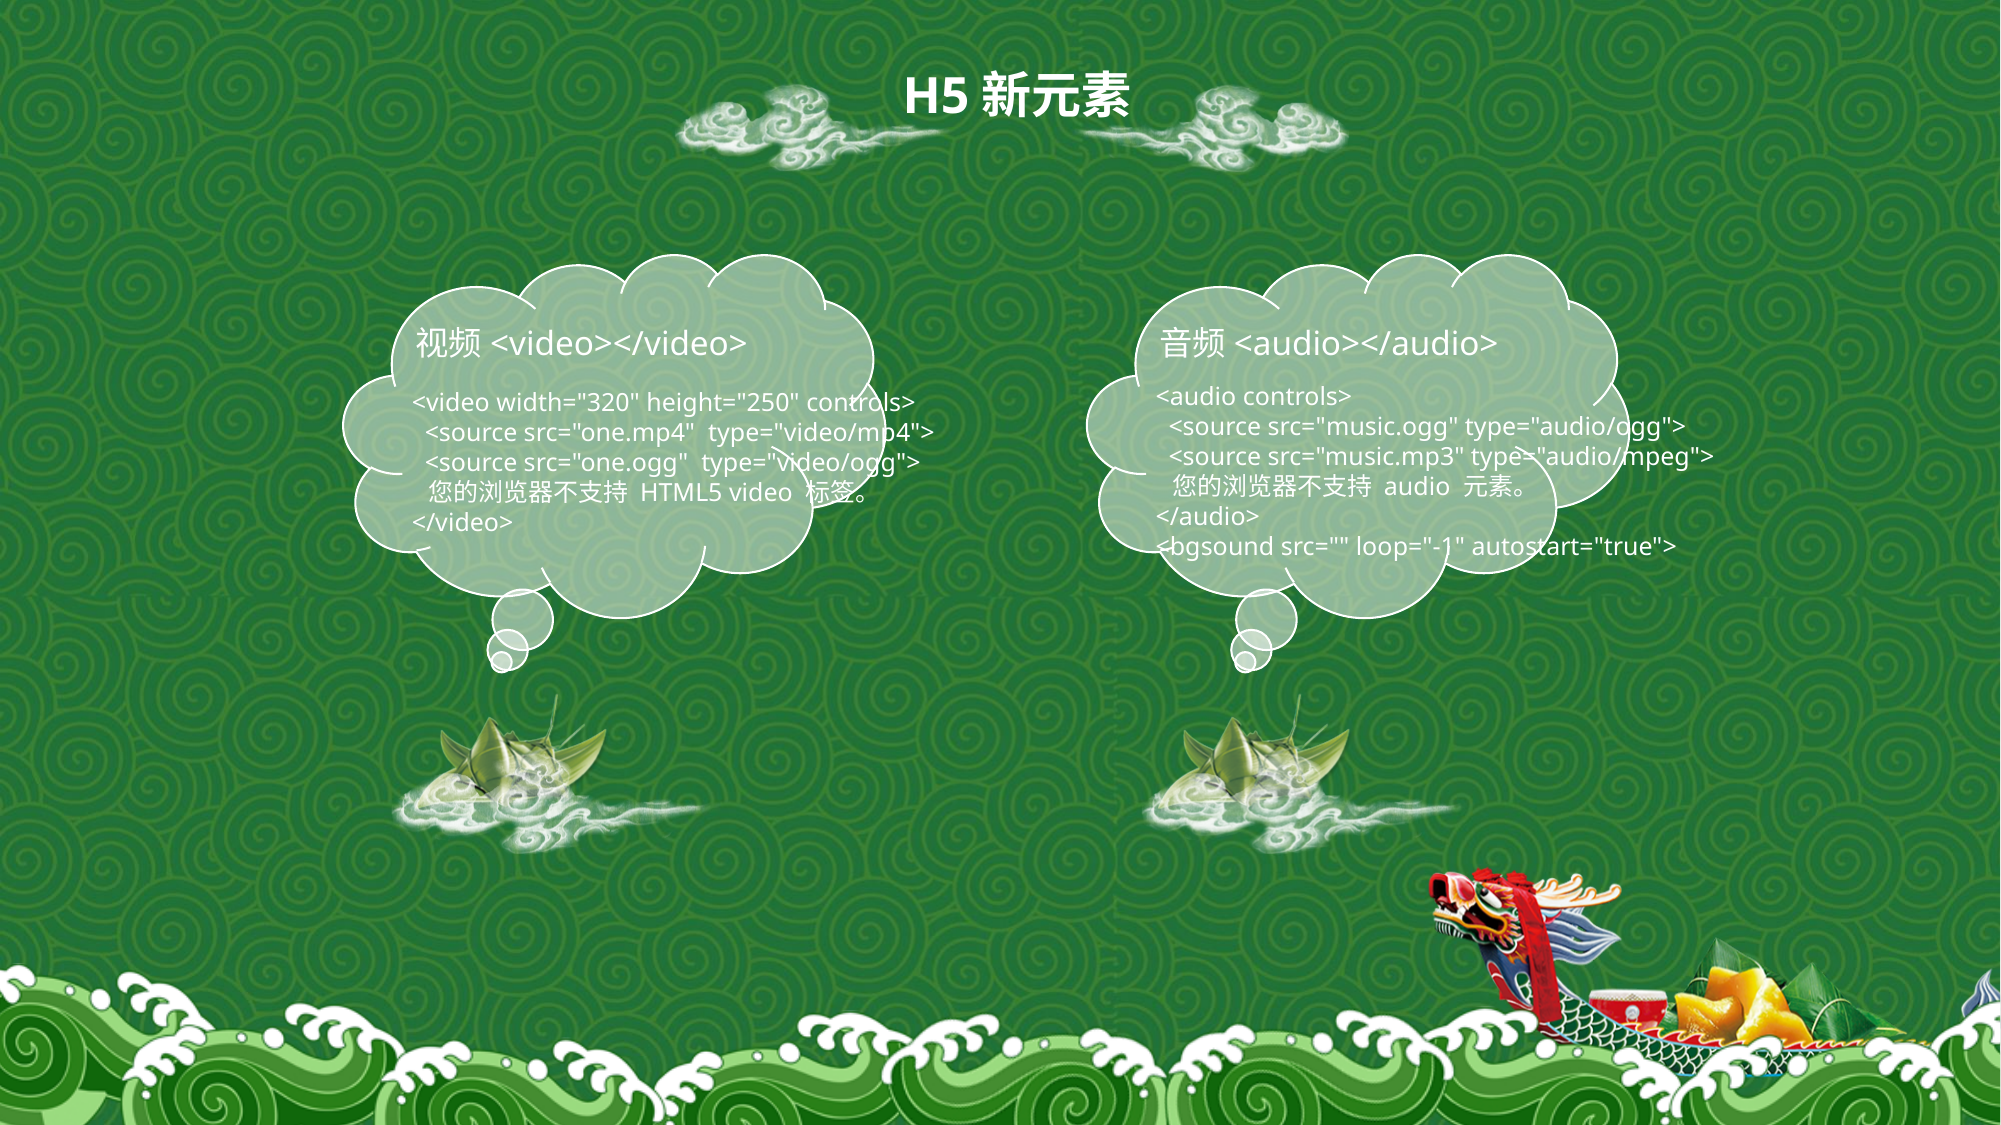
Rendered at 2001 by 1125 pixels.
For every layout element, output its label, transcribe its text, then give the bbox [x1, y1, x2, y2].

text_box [308, 670, 722, 920]
text_box [1171, 568, 1445, 670]
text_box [1058, 670, 1473, 920]
text_box [342, 254, 875, 670]
text_box [1153, 254, 1598, 315]
text_box [1085, 328, 1618, 552]
text_box [1452, 568, 1515, 575]
text_box 音频<audio></audio> [1144, 315, 1619, 370]
picture [0, 0, 2001, 1125]
text_box <video width="320" height="250" controls> <source src="one.mp4" type="video/mp4"> <source src="one.ogg" type="video/ogg"> 您的浏览器不支持 HTML5 video 标签。 </video> [397, 379, 1004, 544]
text_box <audio controls> <source src="music.ogg" type="audio/ogg"> <source src="music.mp3" type="audio/mpeg"> 您的浏览器不支持 audio 元素。 </audio> <bgsound src="" loop="-1" autostart="true"> [1140, 373, 1754, 568]
text_box 视频<video></video> [400, 315, 791, 370]
